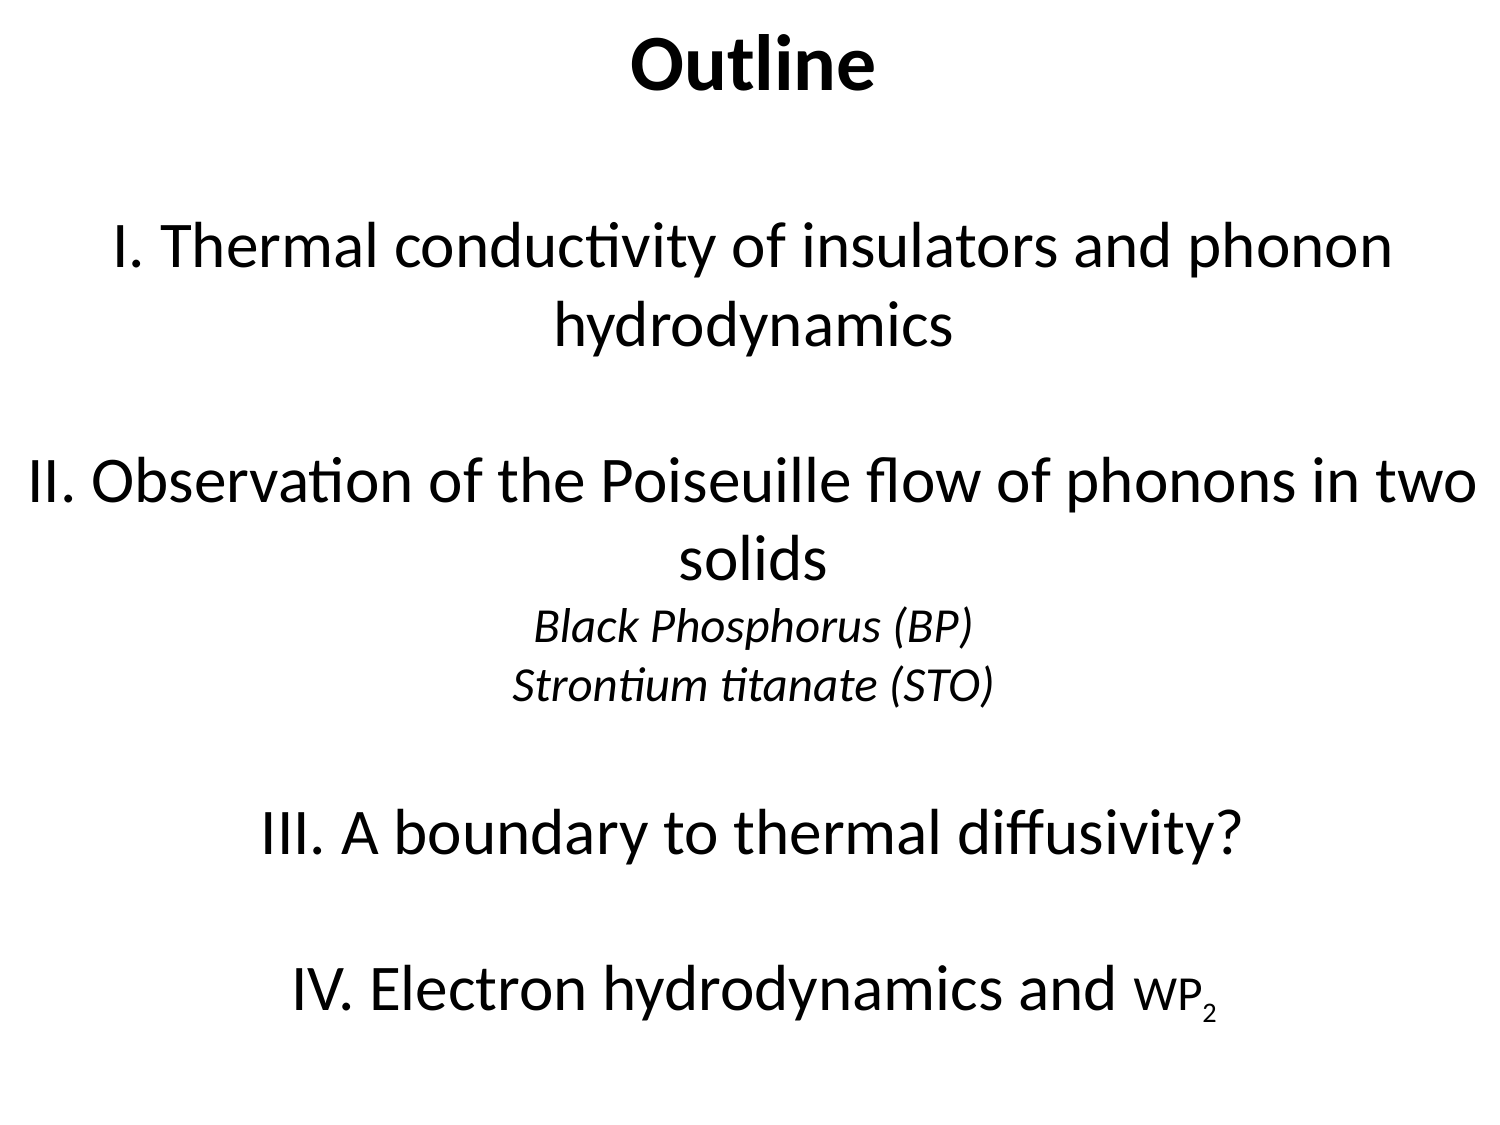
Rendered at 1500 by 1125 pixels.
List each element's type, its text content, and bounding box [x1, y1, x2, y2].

title Outline I. Thermal conductivity of insulators and phonon hydrodynamics II. Observation of the Poiseuille flow of phonons in two solids Black Phosphorus (BP) Strontium titanate (STO) III. A boundary to thermal diffusivity? IV. Electron hydrodynamics and WP2 [3, 0, 1500, 1040]
